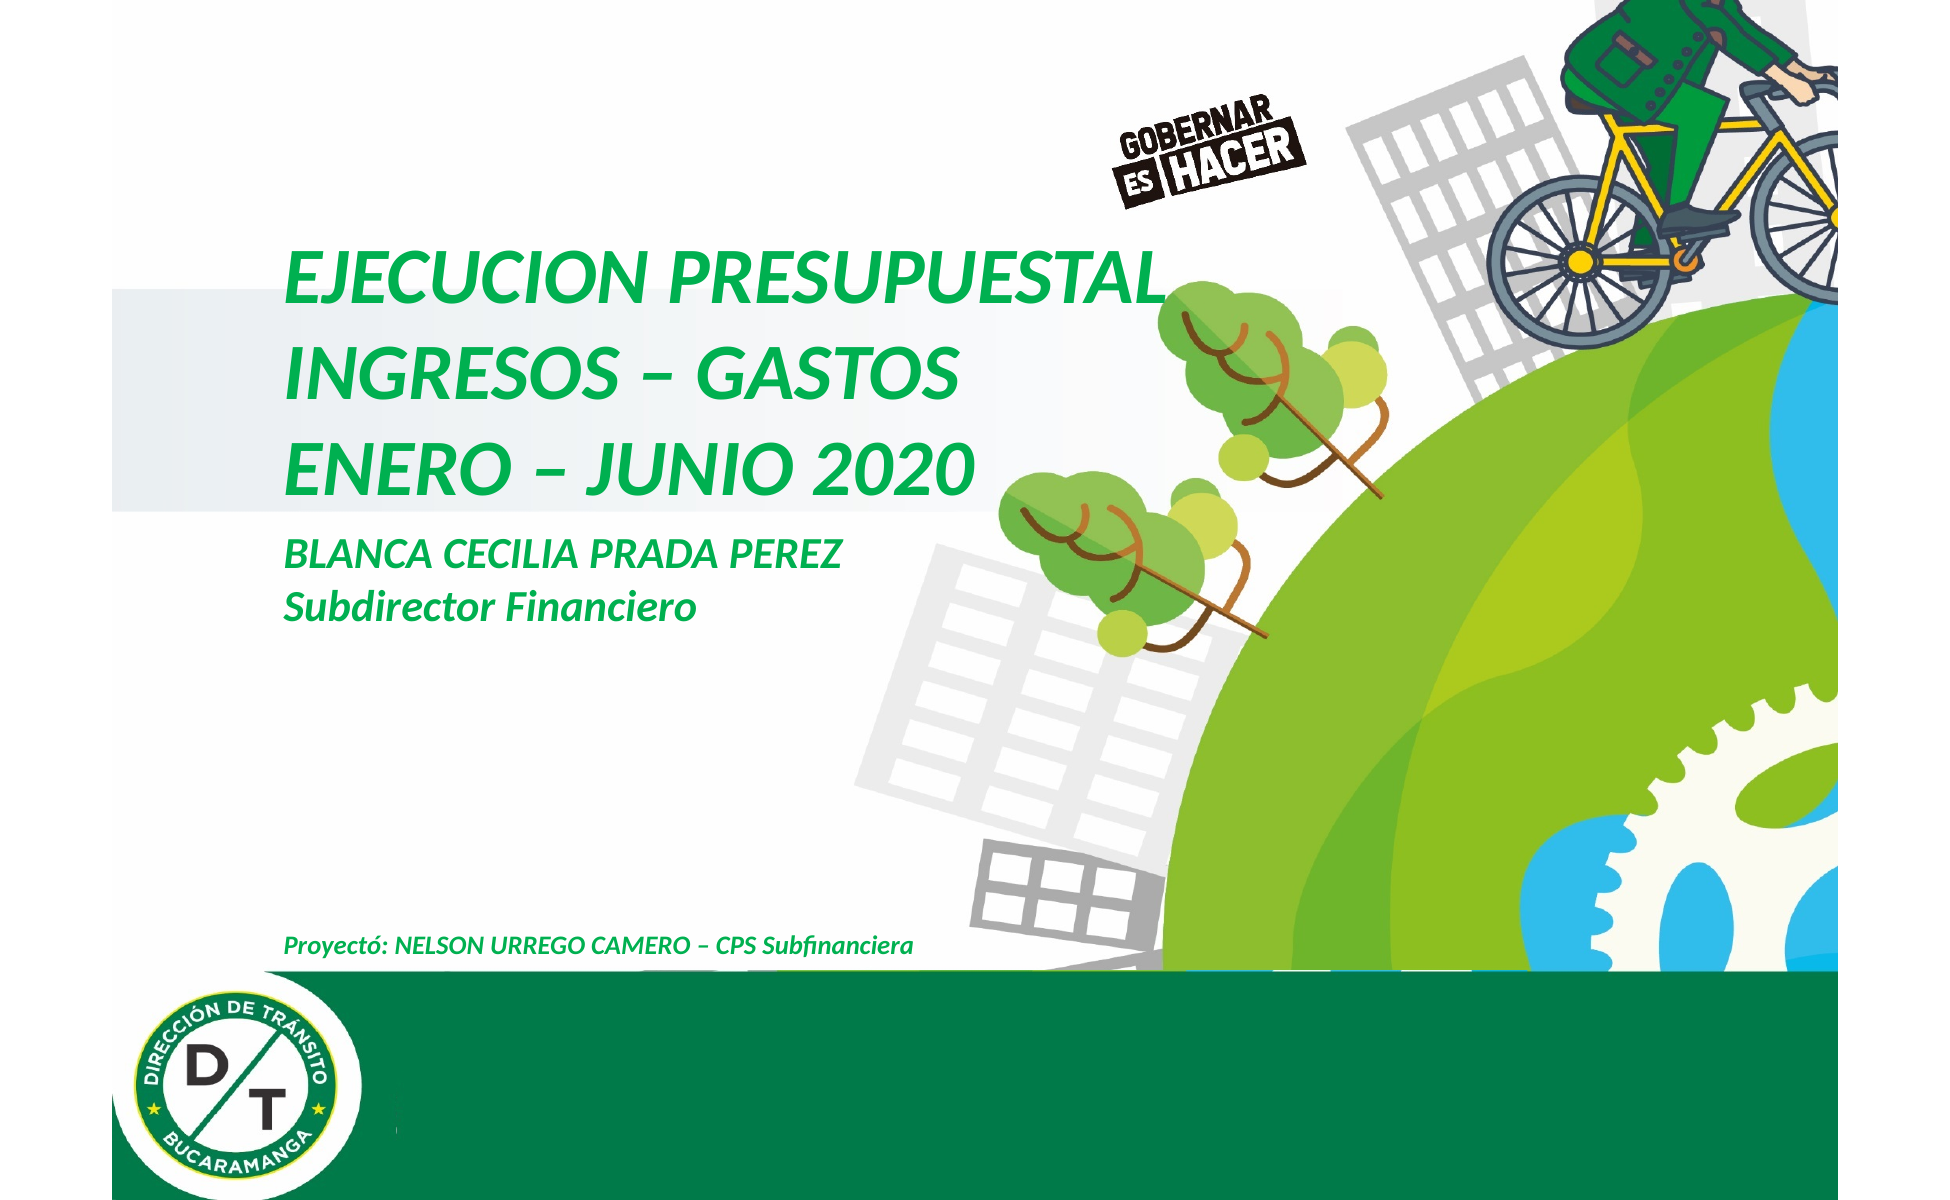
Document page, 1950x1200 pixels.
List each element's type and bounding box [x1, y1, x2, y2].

picture [112, 0, 1838, 1200]
